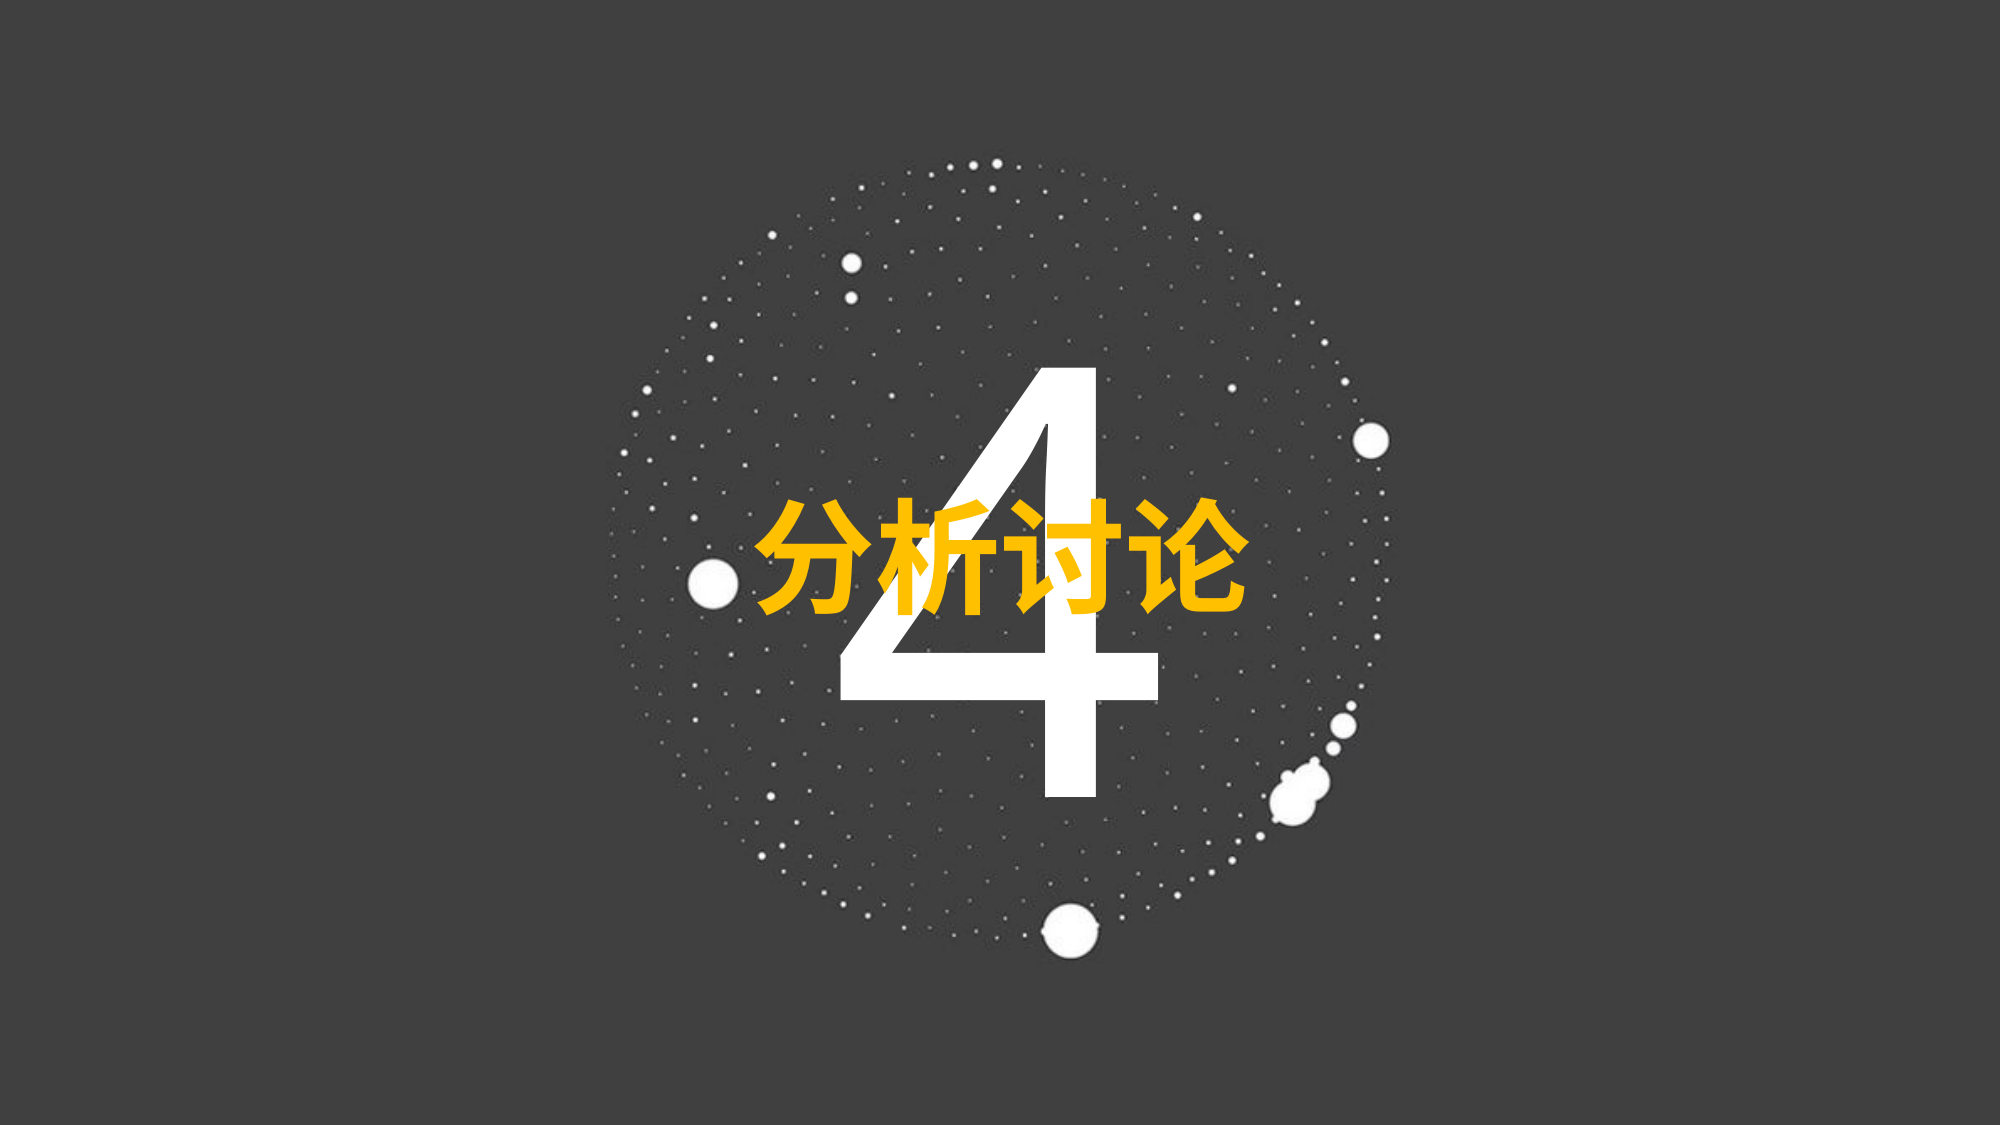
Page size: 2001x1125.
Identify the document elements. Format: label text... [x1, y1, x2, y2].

text_box 4 [814, 192, 1186, 488]
picture [526, 88, 1474, 1037]
text_box 4 [814, 637, 1186, 925]
list 分析讨论 [719, 488, 1281, 637]
